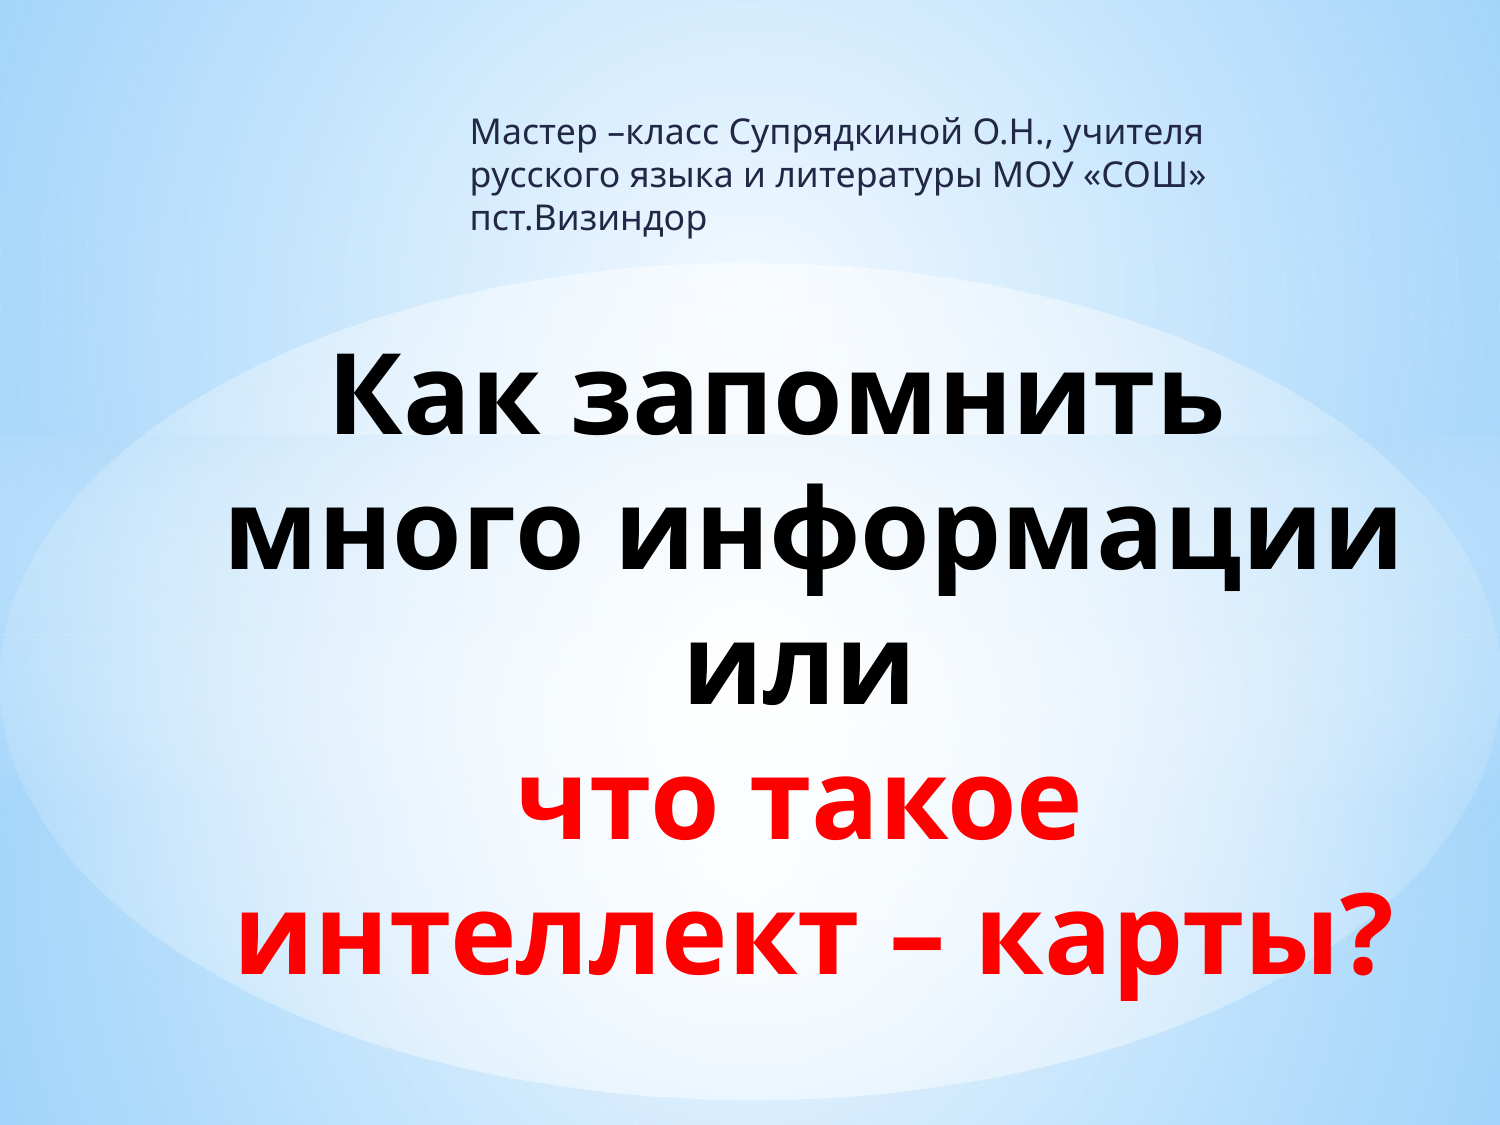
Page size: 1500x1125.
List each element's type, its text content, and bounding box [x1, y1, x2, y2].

title Как запомнить много информации или что такое интеллект – карты? [100, 314, 1424, 609]
subtitle Мастер –класс Супрядкиной О.Н., учителя русского языка и литературы МОУ «СОШ» пст.Визиндор [454, 101, 1380, 247]
